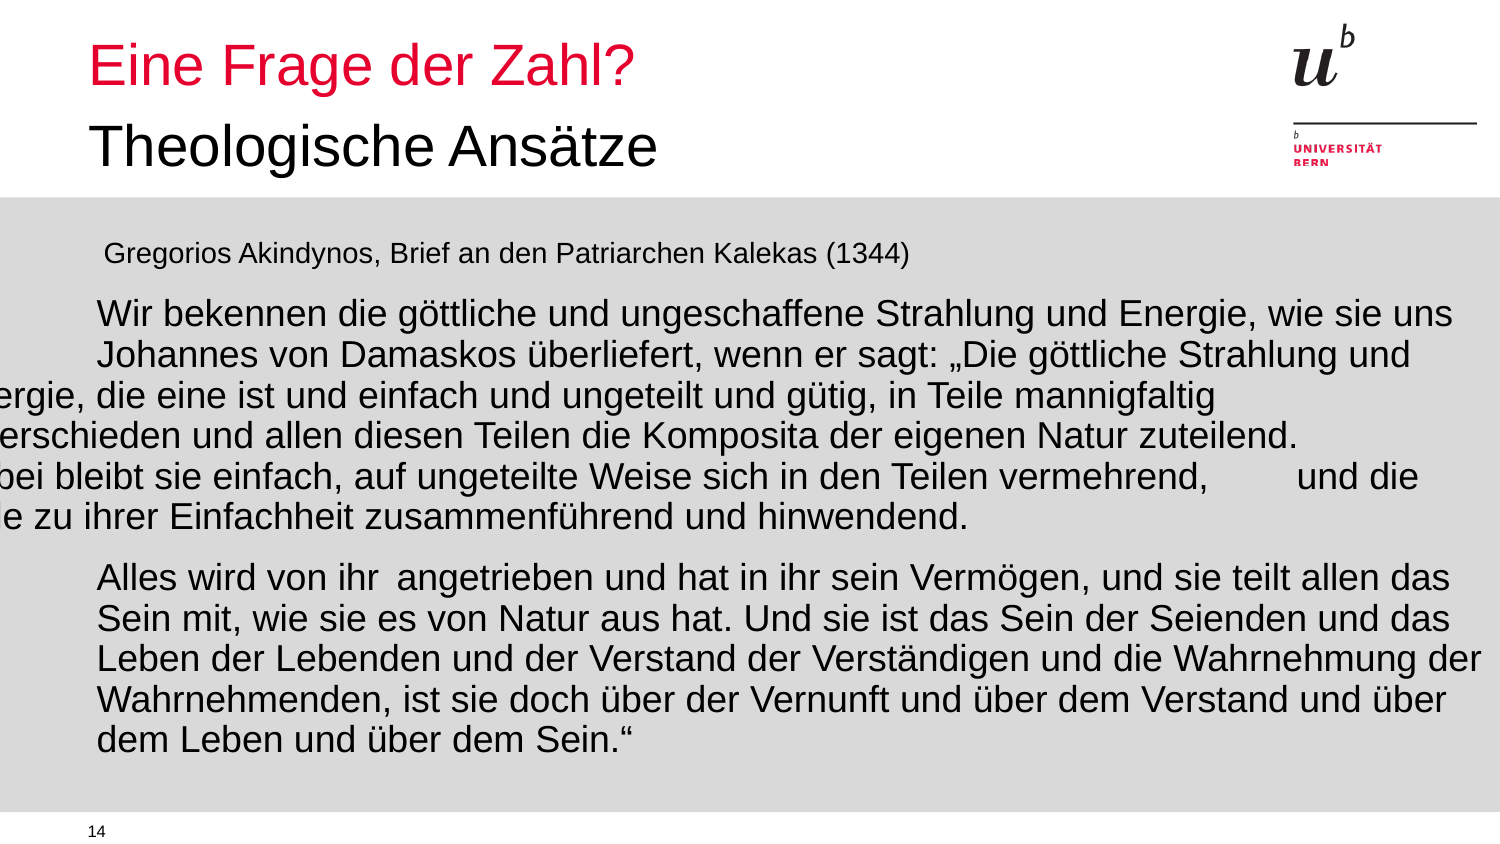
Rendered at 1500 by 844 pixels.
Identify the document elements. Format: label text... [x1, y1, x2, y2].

title Eine Frage der Zahl? [88, 30, 1241, 98]
list Gregorios Akindynos, Brief an den Patriarchen Kalekas (1344) Wir bekennen die göttliche und ungeschaffene Strahlung und Energie, wie sie uns Johannes von Damaskos überliefert, wenn er sagt: „Die göttliche Strahlung und Energie, die eine ist und einfach und ungeteilt und gütig, in Teile mannigfaltig unterschieden und allen diesen Teilen die Komposita der eigenen Natur zuteilend. Dabei bleibt sie einfach, auf ungeteilte Weise sich in den Teilen vermehrend, und die Teile zu ihrer Einfachheit zusammenführend und hinwendend. Alles wird von ihr angetrieben und hat in ihr sein Vermögen, und sie teilt allen das Sein mit, wie sie es von Natur aus hat. Und sie ist das Sein der Seienden und das Leben der Lebenden und der Verstand der Verständigen und die Wahrnehmung der Wahrnehmenden, ist sie doch über der Vernunft und über dem Verstand und über dem Leben und über dem Sein.“ [0, 197, 1500, 813]
list Theologische Ansätze [88, 111, 1241, 179]
